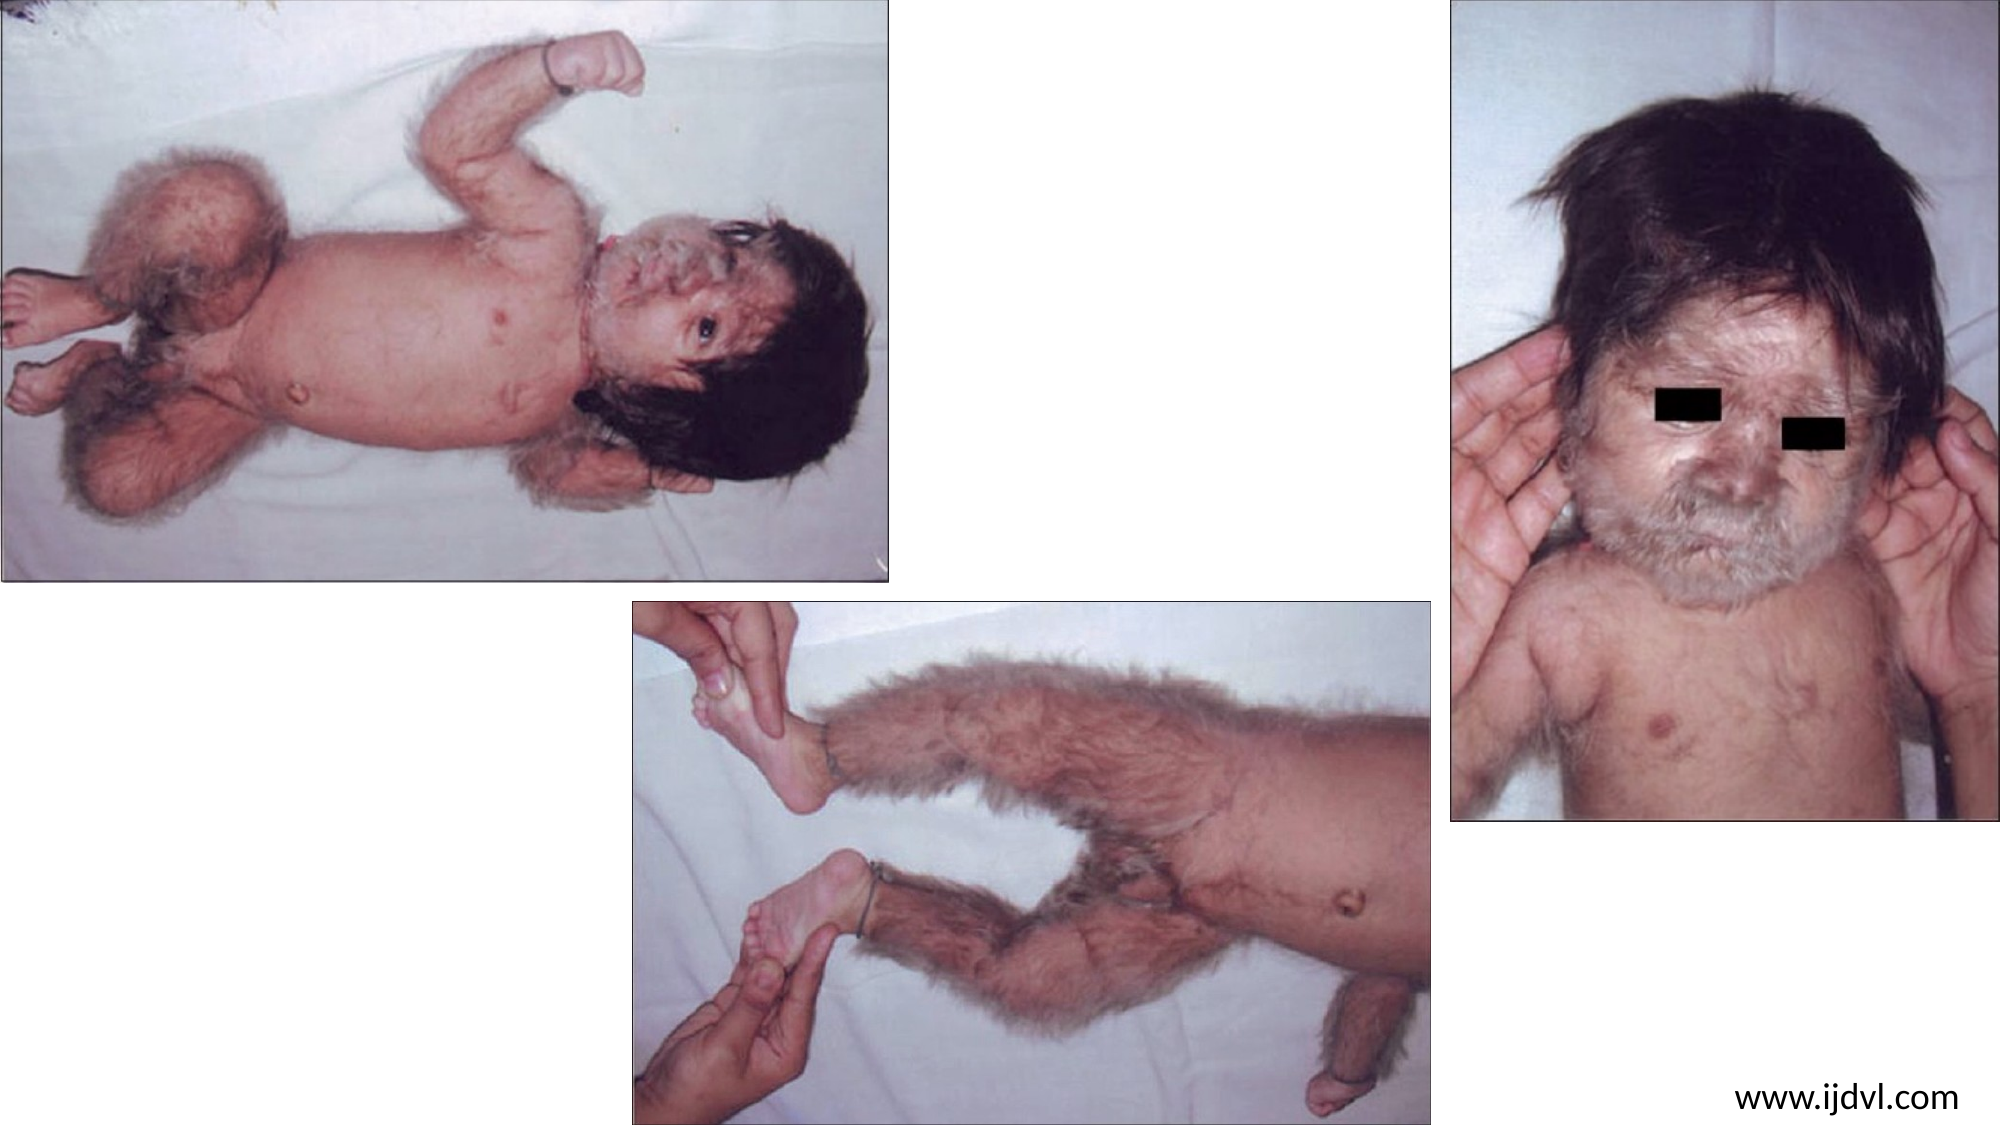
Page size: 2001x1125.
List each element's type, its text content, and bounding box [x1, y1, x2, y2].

text_box www.ijdvl.com [1719, 1064, 1976, 1125]
picture [632, 601, 1431, 1125]
picture [1450, 0, 2000, 822]
picture [0, 0, 889, 583]
